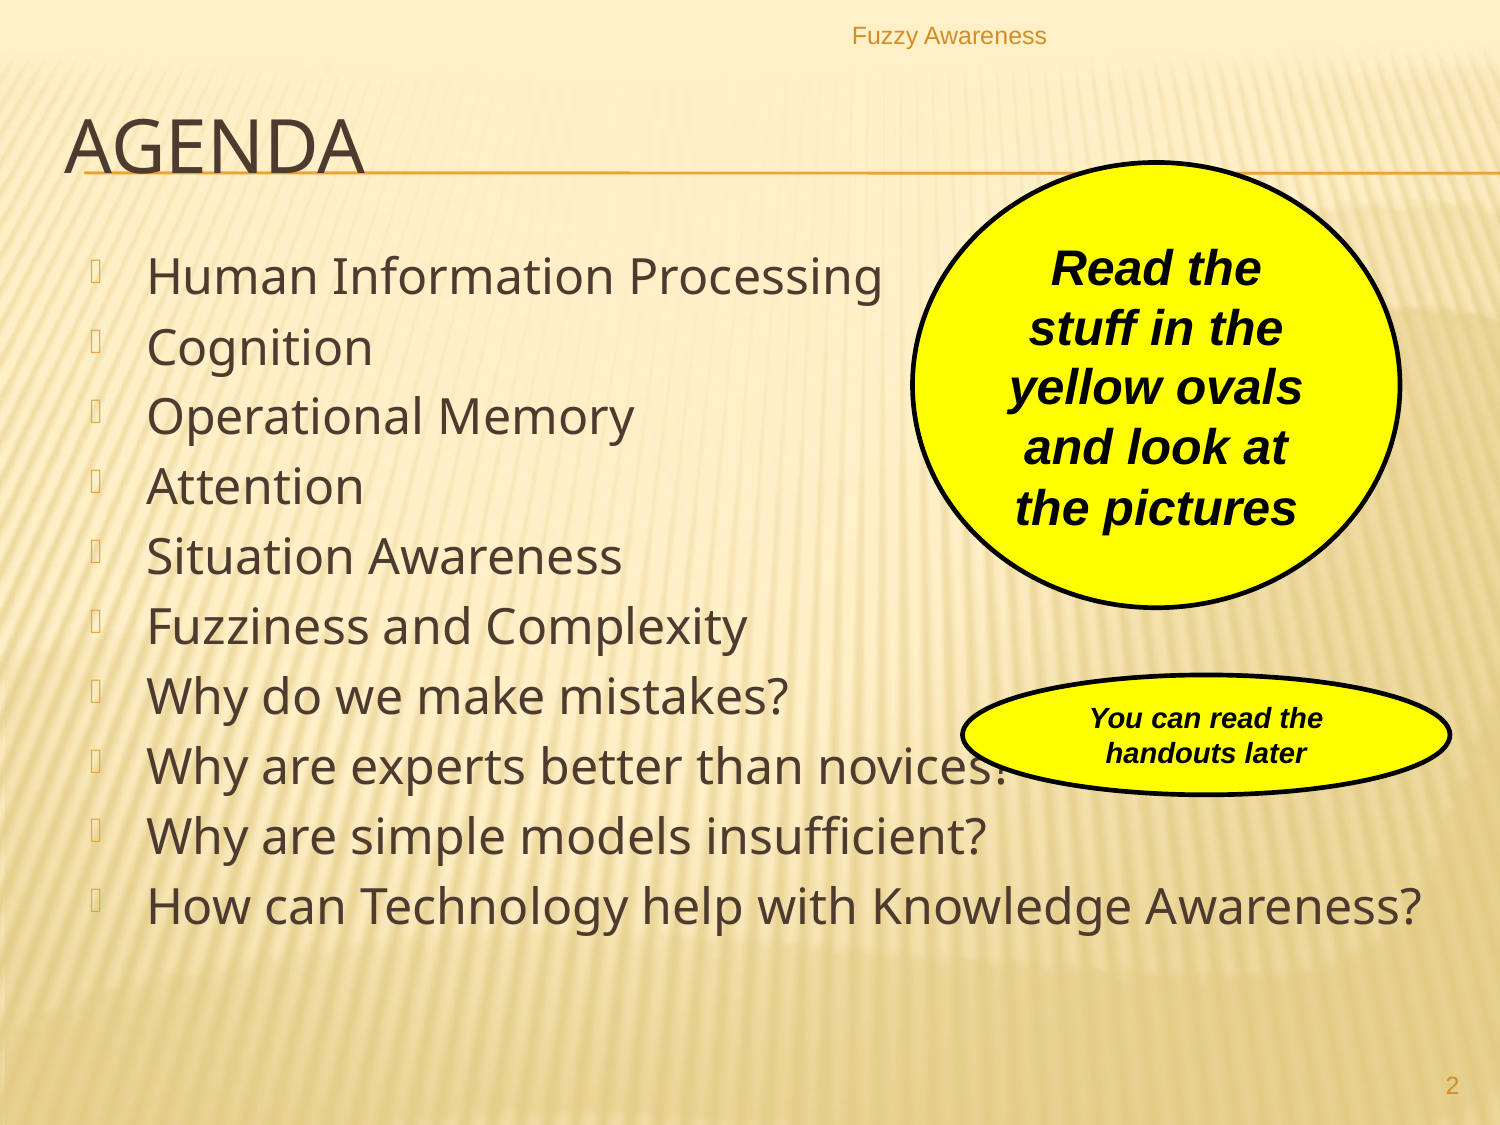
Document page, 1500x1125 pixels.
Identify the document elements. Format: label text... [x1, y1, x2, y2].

list Human Information Processing Cognition Operational Memory Attention Situation Awareness Fuzziness and Complexity Why do we make mistakes? Why are experts better than novices? Why are simple models insufficient? How can Technology help with Knowledge Awareness? [75, 237, 1450, 980]
footer Fuzzy Awareness [587, 12, 1063, 60]
slide_number 2 [1350, 1061, 1475, 1103]
title Agenda [50, 75, 1475, 213]
text_box You can read the handouts later [962, 674, 1450, 795]
text_box Read the stuff in the yellow ovals and look at the pictures [912, 162, 1401, 608]
